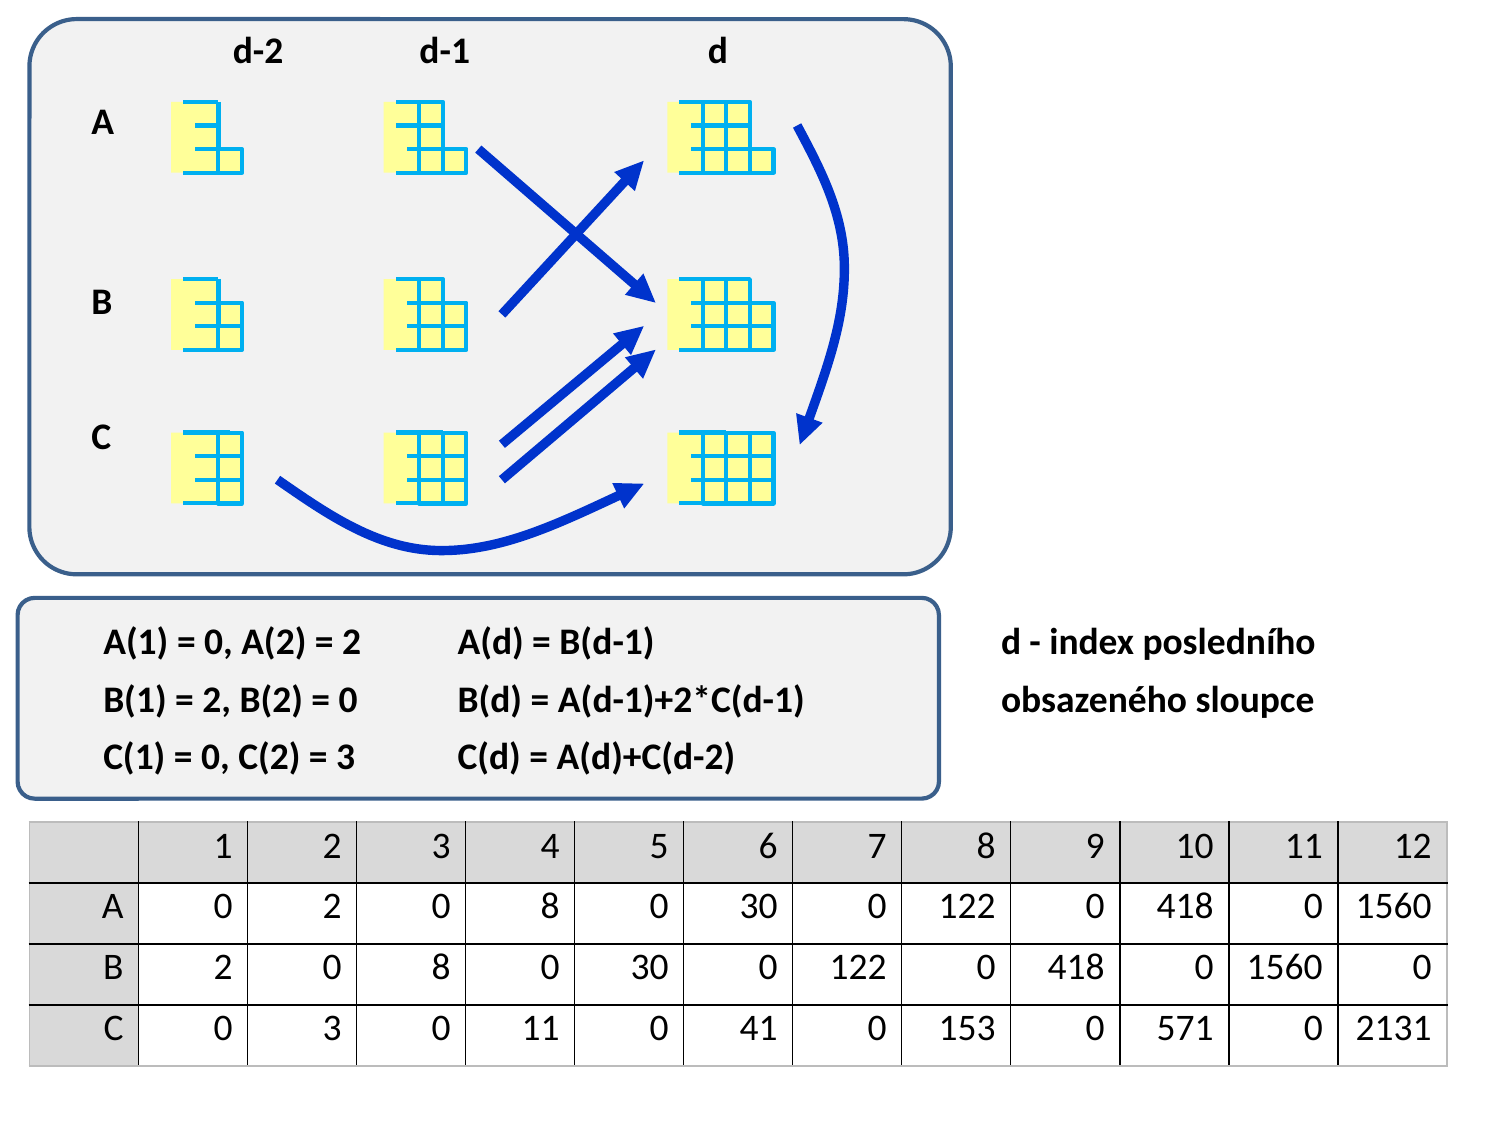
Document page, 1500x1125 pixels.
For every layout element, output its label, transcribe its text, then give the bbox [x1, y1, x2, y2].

text_box [724, 431, 752, 454]
table_cell 418 [1121, 884, 1228, 943]
text_box [728, 123, 752, 147]
text_box [216, 431, 244, 454]
text_box [752, 431, 776, 454]
table_cell 0 [684, 945, 792, 1004]
table_cell 0 [1339, 945, 1446, 1004]
text_box [169, 100, 216, 175]
text_box [417, 157, 441, 171]
text_box A B C [76, 89, 136, 465]
table_cell 8 [466, 884, 574, 943]
text_box [382, 277, 417, 352]
text_box [417, 100, 445, 123]
text_box [752, 454, 776, 478]
table_cell 0 [1011, 884, 1119, 943]
table_cell 571 [1121, 1006, 1228, 1065]
table_cell 1560 [1230, 945, 1337, 1004]
text_box [417, 431, 445, 454]
text_box [665, 100, 701, 175]
table_cell 0 [1230, 1006, 1337, 1065]
table_cell B [30, 945, 138, 1004]
table_cell C [30, 1006, 138, 1065]
table_cell 122 [793, 945, 901, 1004]
table_cell 418 [1011, 945, 1119, 1004]
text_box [501, 311, 644, 315]
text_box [501, 325, 644, 349]
table_cell 0 [1230, 884, 1337, 943]
text_box [748, 147, 776, 175]
text_box [277, 479, 640, 552]
table_cell 0 [357, 1006, 465, 1065]
table_cell 0 [139, 1006, 247, 1065]
text_box [223, 301, 244, 324]
text_box [748, 301, 776, 324]
table_header 5 [575, 823, 683, 882]
table_header 12 [1339, 823, 1446, 882]
table_cell 2 [248, 884, 356, 943]
text_box [441, 324, 468, 352]
table_header 3 [357, 823, 465, 882]
table_header 7 [793, 823, 901, 882]
text_box [441, 147, 468, 175]
text_box [665, 431, 701, 506]
table_cell 0 [1121, 945, 1228, 1004]
table_header 1 [139, 823, 247, 882]
text_box [728, 324, 748, 352]
text_box [748, 324, 776, 352]
table_cell 0 [248, 945, 356, 1004]
table_cell 11 [466, 1006, 574, 1065]
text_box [501, 349, 656, 480]
table_cell 2131 [1339, 1006, 1446, 1065]
text_box [701, 335, 728, 352]
table_cell A [30, 884, 138, 943]
text_box [701, 284, 728, 301]
table_header 11 [1230, 823, 1337, 882]
table_cell 30 [575, 945, 683, 1004]
table_header [30, 823, 138, 882]
text_box [752, 478, 776, 506]
text_box [216, 324, 244, 352]
text_box [701, 465, 724, 478]
text_box [728, 301, 748, 324]
text_box [417, 465, 445, 478]
text_box [417, 123, 445, 147]
text_box [728, 277, 752, 301]
table_cell 0 [793, 1006, 901, 1065]
text_box d-2 d-1 d [218, 19, 743, 79]
text_box [701, 310, 728, 324]
text_box [27, 16, 953, 577]
table_cell 2 [139, 945, 247, 1004]
table_cell 0 [357, 884, 465, 943]
table_cell 3 [248, 1006, 356, 1065]
text_box [417, 310, 441, 324]
text_box [445, 454, 468, 478]
text_box [796, 125, 846, 445]
table_cell 0 [575, 884, 683, 943]
text_box [417, 277, 445, 301]
text_box [216, 147, 244, 175]
text_box [701, 157, 728, 175]
text_box [445, 431, 468, 454]
text_box d - index posledního obsazeného sloupce [986, 609, 1459, 727]
text_box [724, 454, 752, 478]
table_cell 1560 [1339, 884, 1446, 943]
table_cell 153 [902, 1006, 1010, 1065]
table_cell 41 [684, 1006, 792, 1065]
text_box [665, 277, 701, 352]
text_box [169, 431, 216, 506]
text_box A(1) = 0, A(2) = 2 B(1) = 2, B(2) = 0 C(1) = 0, C(2) = 3 [88, 609, 443, 785]
table_header 4 [466, 823, 574, 882]
table_cell 0 [1011, 1006, 1119, 1065]
text_box [724, 478, 752, 506]
table_header 2 [248, 823, 356, 882]
text_box A(d) = B(d-1) B(d) = A(d-1)+2*C(d-1) C(d) = A(d)+C(d-2) [443, 609, 916, 785]
table_cell 0 [902, 945, 1010, 1004]
text_box [701, 107, 728, 123]
text_box [441, 301, 468, 324]
text_box [15, 595, 942, 801]
text_box [169, 277, 216, 352]
table_header 8 [902, 823, 1010, 882]
text_box [728, 100, 752, 123]
text_box [382, 431, 417, 481]
table_cell 0 [139, 884, 247, 943]
table_cell 122 [902, 884, 1010, 943]
table_header 9 [1011, 823, 1119, 882]
table_cell 8 [357, 945, 465, 1004]
table_cell 0 [793, 884, 901, 943]
text_box [701, 441, 724, 454]
text_box [216, 478, 244, 506]
text_box [382, 100, 417, 175]
table_cell 0 [466, 945, 574, 1004]
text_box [477, 148, 656, 303]
table_header 6 [684, 823, 792, 882]
text_box [728, 147, 748, 175]
table_cell 30 [684, 884, 792, 943]
table_cell 0 [575, 1006, 683, 1065]
text_box [701, 134, 728, 147]
text_box [216, 454, 244, 478]
text_box [701, 489, 724, 502]
table_header 10 [1121, 823, 1228, 882]
text_box [417, 335, 441, 348]
